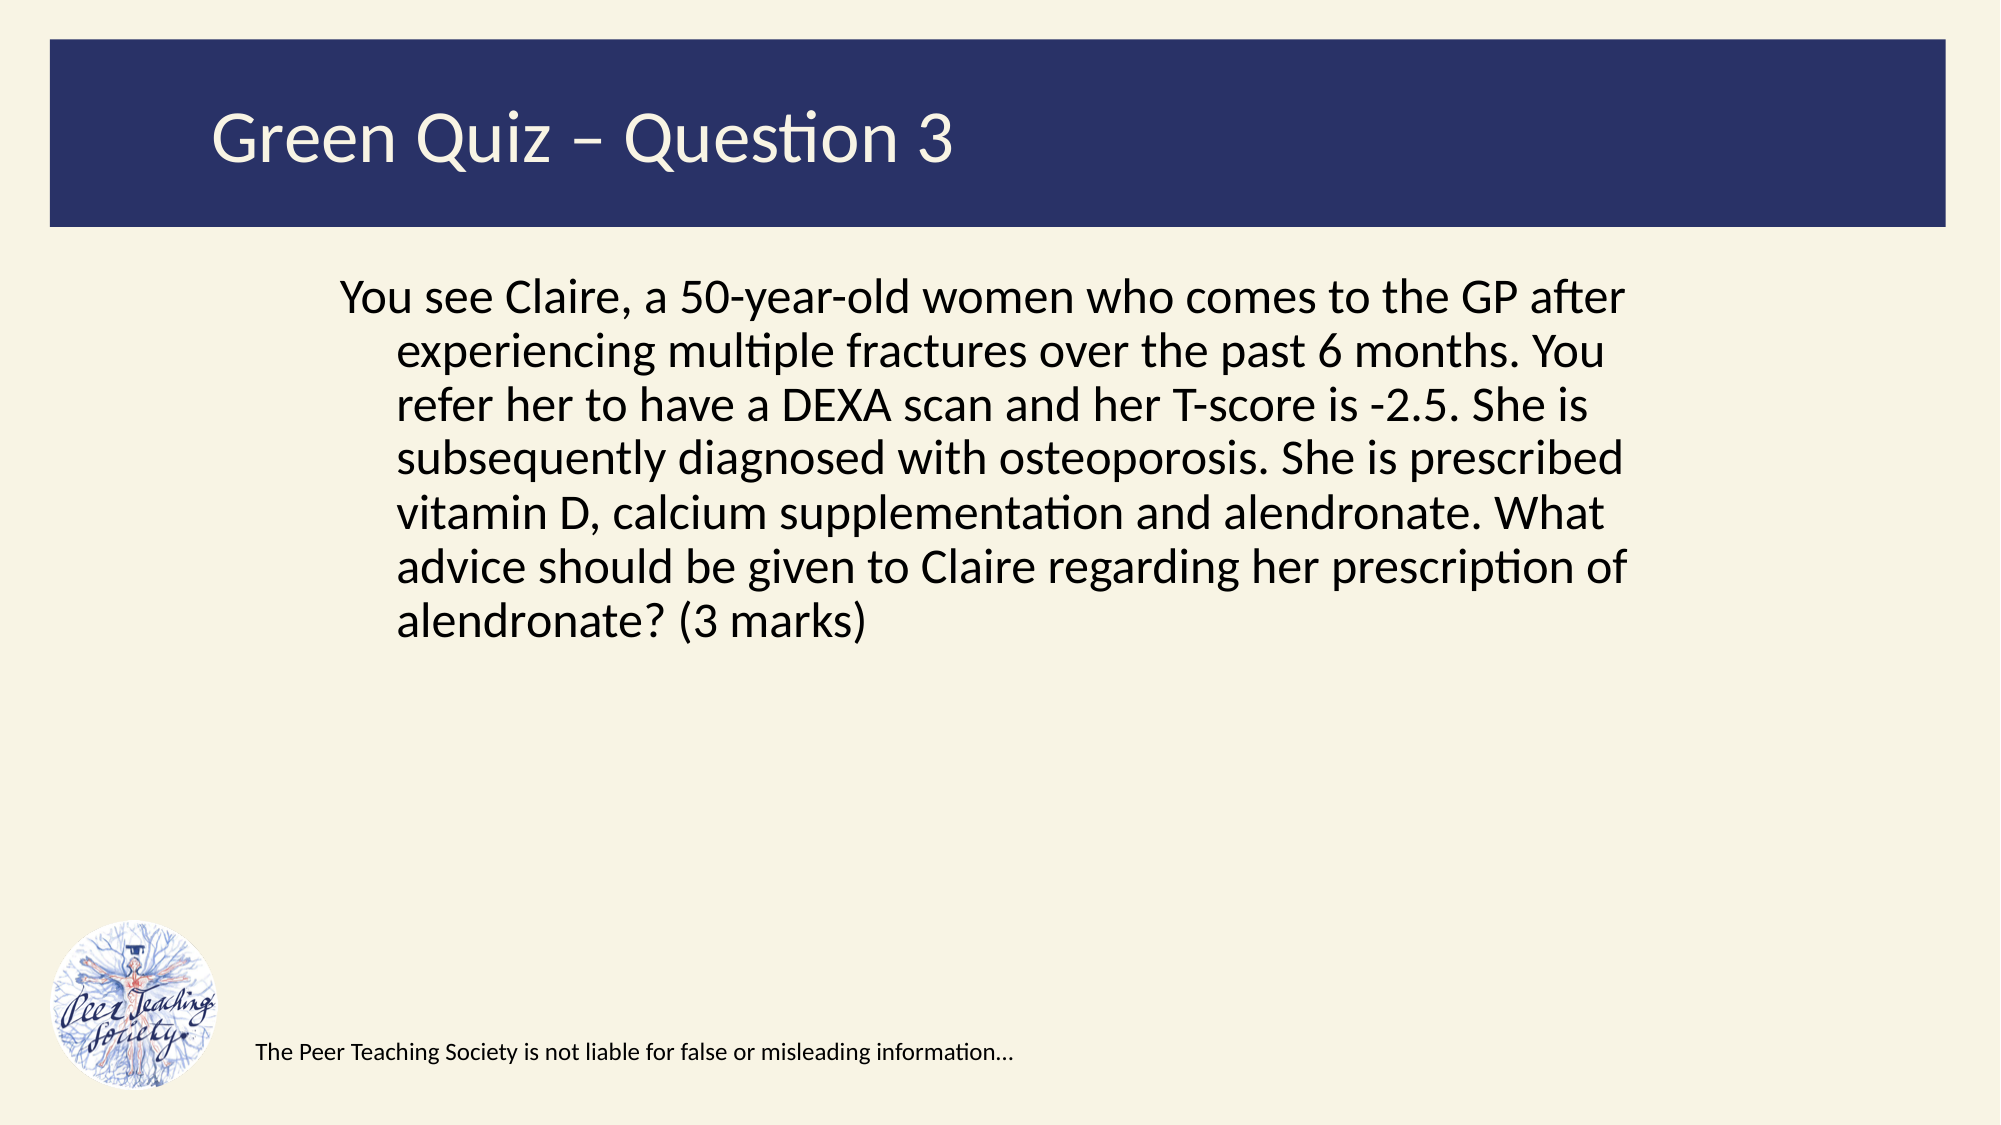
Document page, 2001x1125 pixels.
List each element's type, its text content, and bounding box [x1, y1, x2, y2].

text_box The Peer Teaching Society is not liable for false or misleading information… [240, 1028, 1072, 1074]
text_box Green Quiz – Question 3 [196, 79, 1131, 185]
picture [49, 920, 219, 1090]
list You see Claire, a 50-year-old women who comes to the GP after experiencing multiple fractures over the past 6 months. You refer her to have a DEXA scan and her T-score is -2.5. She is subsequently diagnosed with osteoporosis. She is prescribed vitamin D, calcium supplementation and alendronate. What advice should be given to Claire regarding her prescription of alendronate? (3 marks) [324, 262, 1675, 1005]
text_box [49, 39, 1946, 227]
